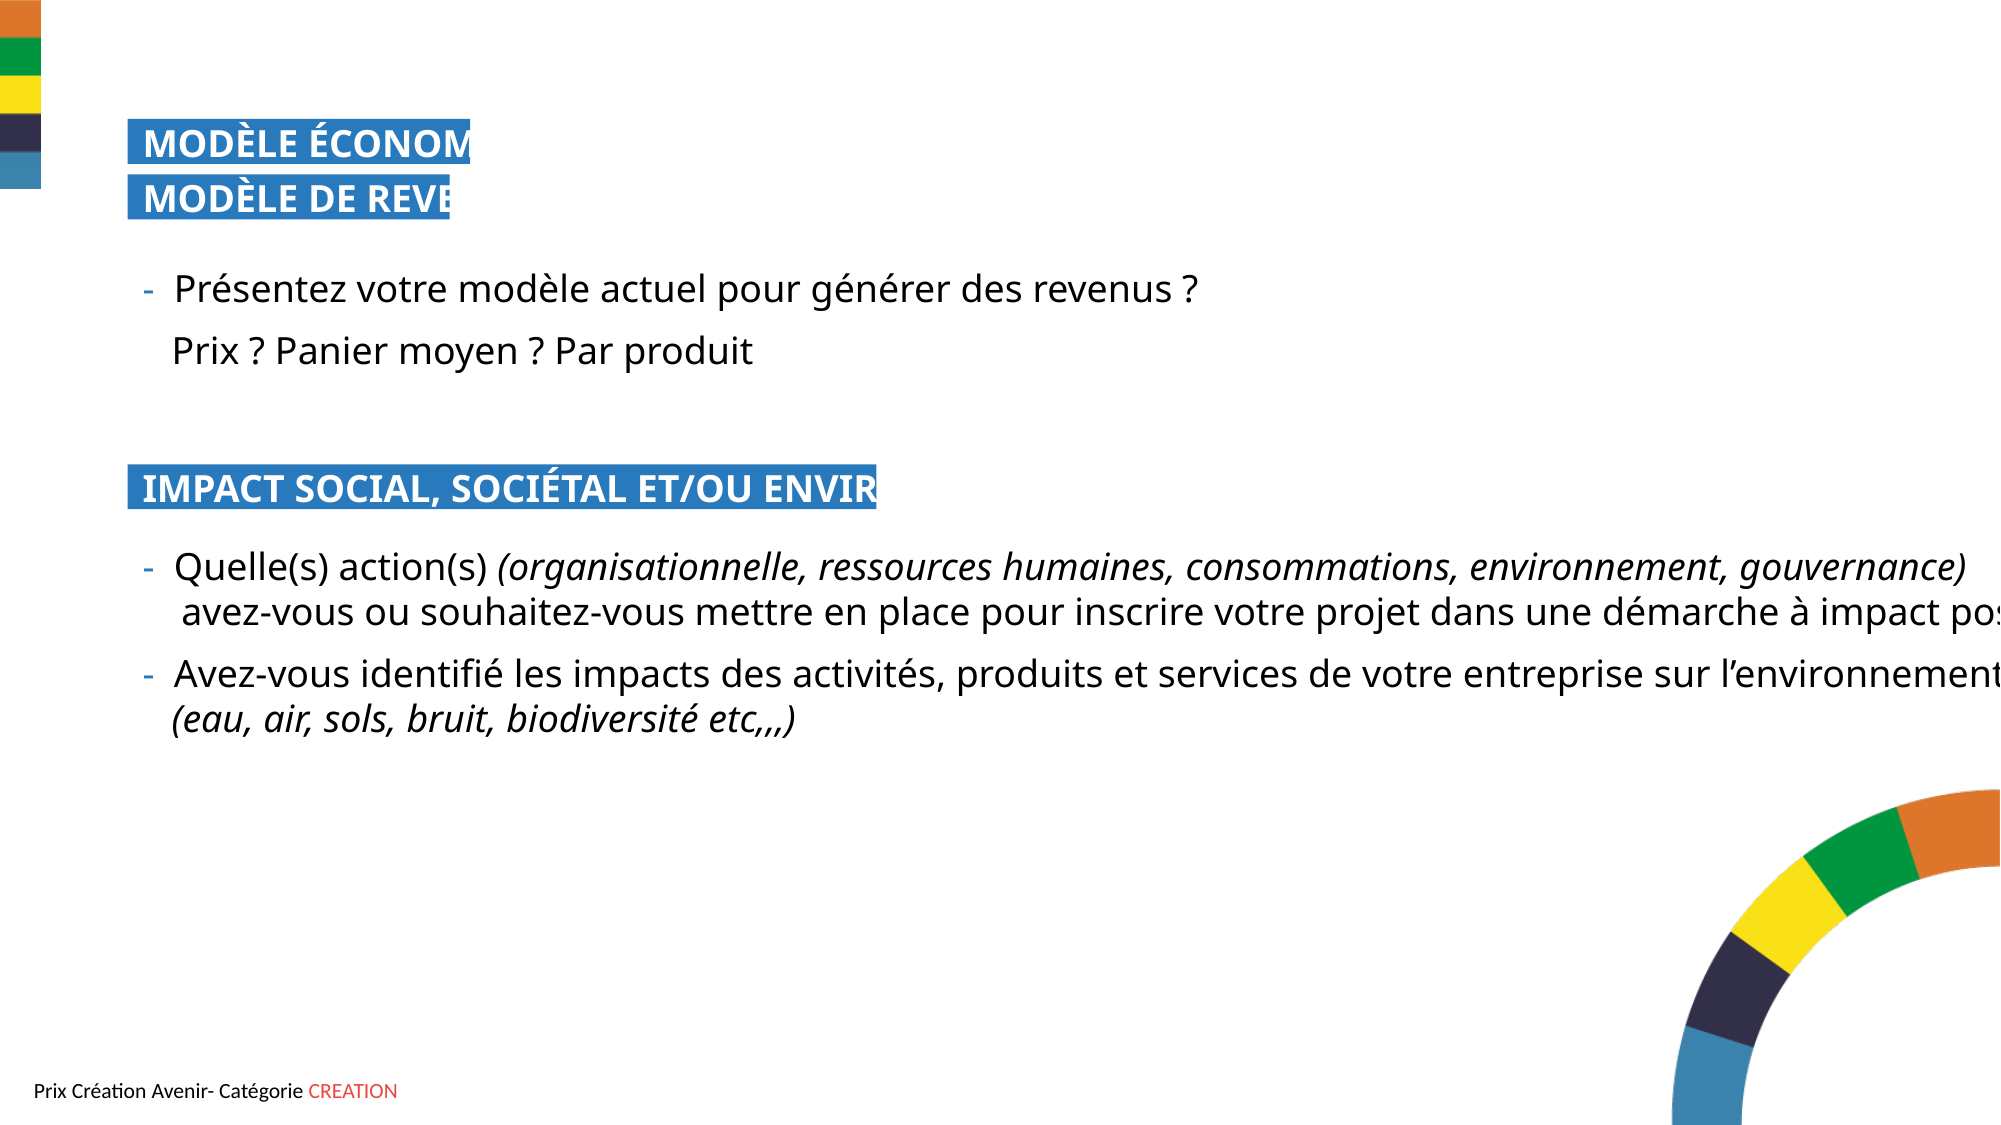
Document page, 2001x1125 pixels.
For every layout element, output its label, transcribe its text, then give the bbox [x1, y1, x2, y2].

text_box - Quelle(s) action(s) (organisationnelle, ressources humaines, consommations, environnement, gouvernance) avez-vous ou souhaitez-vous mettre en place pour inscrire votre projet dans une démarche à impact positif ? - Avez-vous identifié les impacts des activités, produits et services de votre entreprise sur l’environnement (eau, air, sols, bruit, biodiversité etc,,,) [127, 536, 1980, 753]
text_box - Présentez votre modèle actuel pour générer des revenus ? Prix ? Panier moyen ? Par produit [127, 257, 1980, 443]
picture [1630, 732, 2000, 1125]
text_box impact social, sociétal et/ou environnemental [127, 458, 877, 519]
text_box modèle économique [127, 112, 471, 173]
text_box modèle de revenus [127, 167, 445, 228]
text_box Prix Création Avenir- Catégorie CREATION [18, 1064, 729, 1125]
picture [0, 0, 42, 190]
text_box [445, 173, 451, 220]
